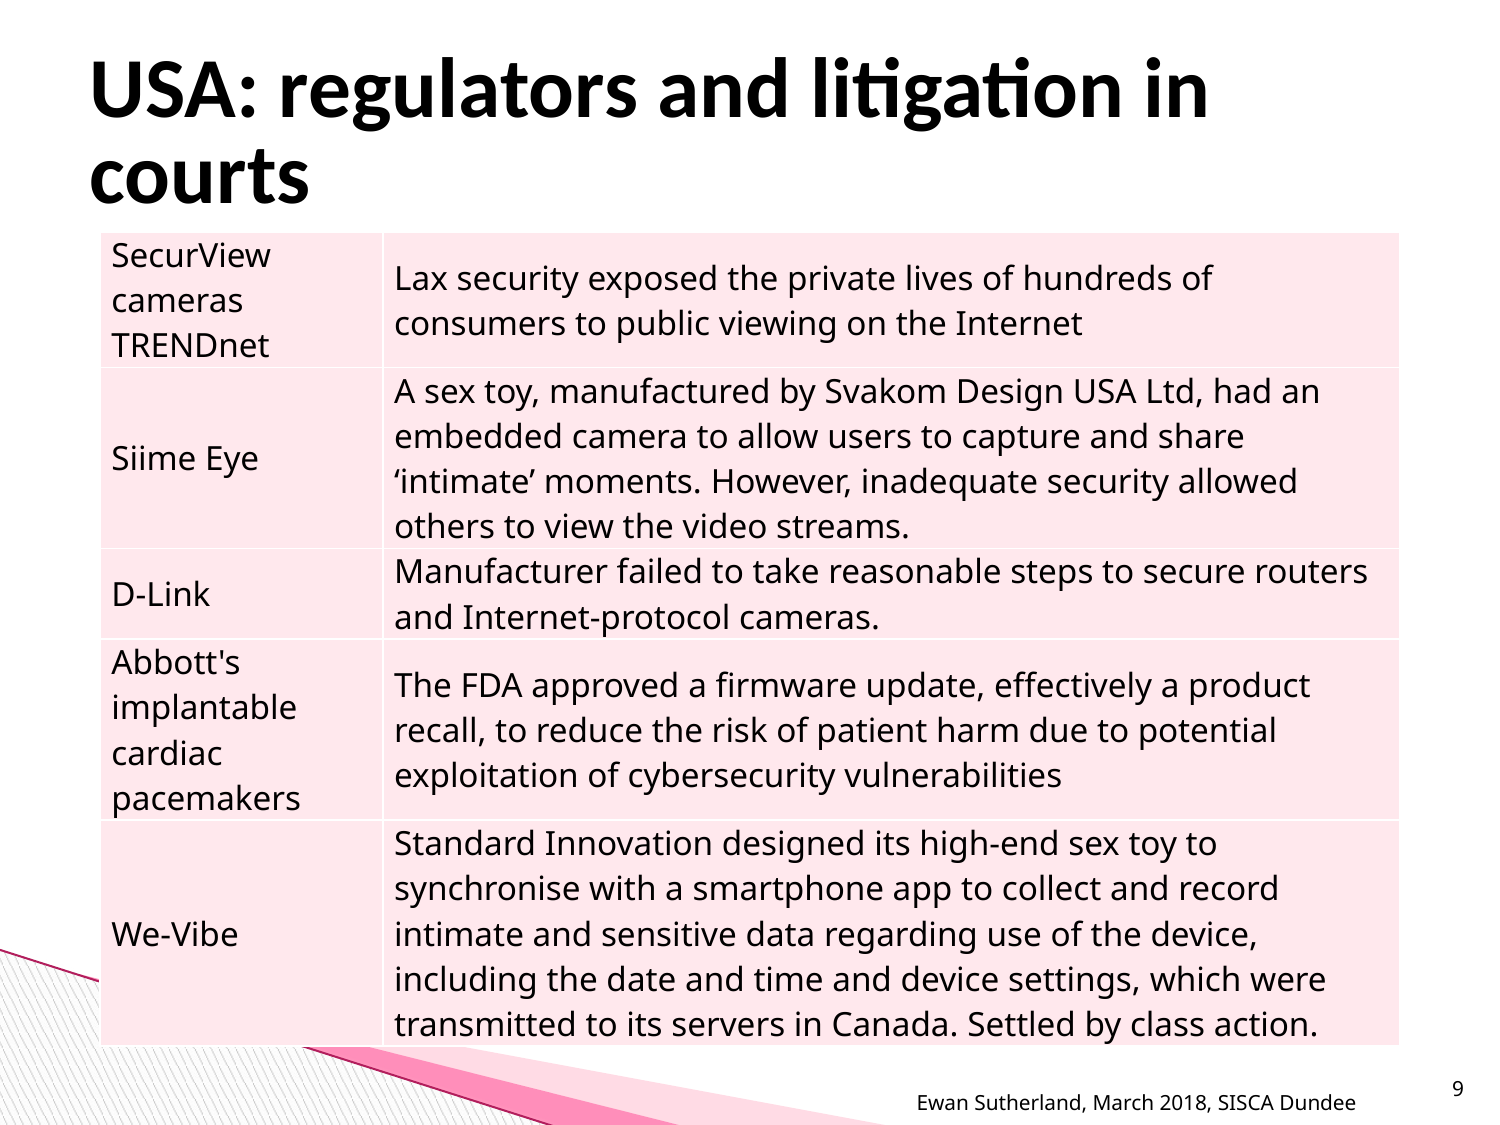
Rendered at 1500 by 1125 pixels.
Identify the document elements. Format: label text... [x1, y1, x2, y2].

table_cell Siime Eye [101, 368, 382, 548]
table_cell The FDA approved a firmware update, effectively a product recall, to reduce the risk of patient harm due to potential exploitation of cybersecurity vulnerabilities [384, 640, 1399, 819]
table_cell Standard Innovation designed its high-end sex toy to synchronise with a smartphone app to collect and record intimate and sensitive data regarding use of the device, including the date and time and device settings, which were transmitted to its servers in Canada. Settled by class action. [384, 821, 1399, 1045]
footer Ewan Sutherland, March 2018, SISCA Dundee [718, 1051, 1372, 1125]
slide_number 9 [1418, 1051, 1479, 1112]
table_cell We-Vibe [101, 821, 382, 1045]
table_cell A sex toy, manufactured by Svakom Design USA Ltd, had an embedded camera to allow users to capture and share ‘intimate’ moments. However, inadequate security allowed others to view the video streams. [384, 368, 1399, 548]
table_cell Manufacturer failed to take reasonable steps to secure routers and Internet-protocol cameras. [384, 549, 1399, 638]
title USA: regulators and litigation in courts [75, 45, 1425, 233]
table_header SecurView cameras TRENDnet [101, 233, 382, 367]
table_header Lax security exposed the private lives of hundreds of consumers to public viewing on the Internet [384, 233, 1399, 367]
table_cell Abbott's implantable cardiac pacemakers [101, 640, 382, 819]
table_cell D-Link [101, 549, 382, 638]
